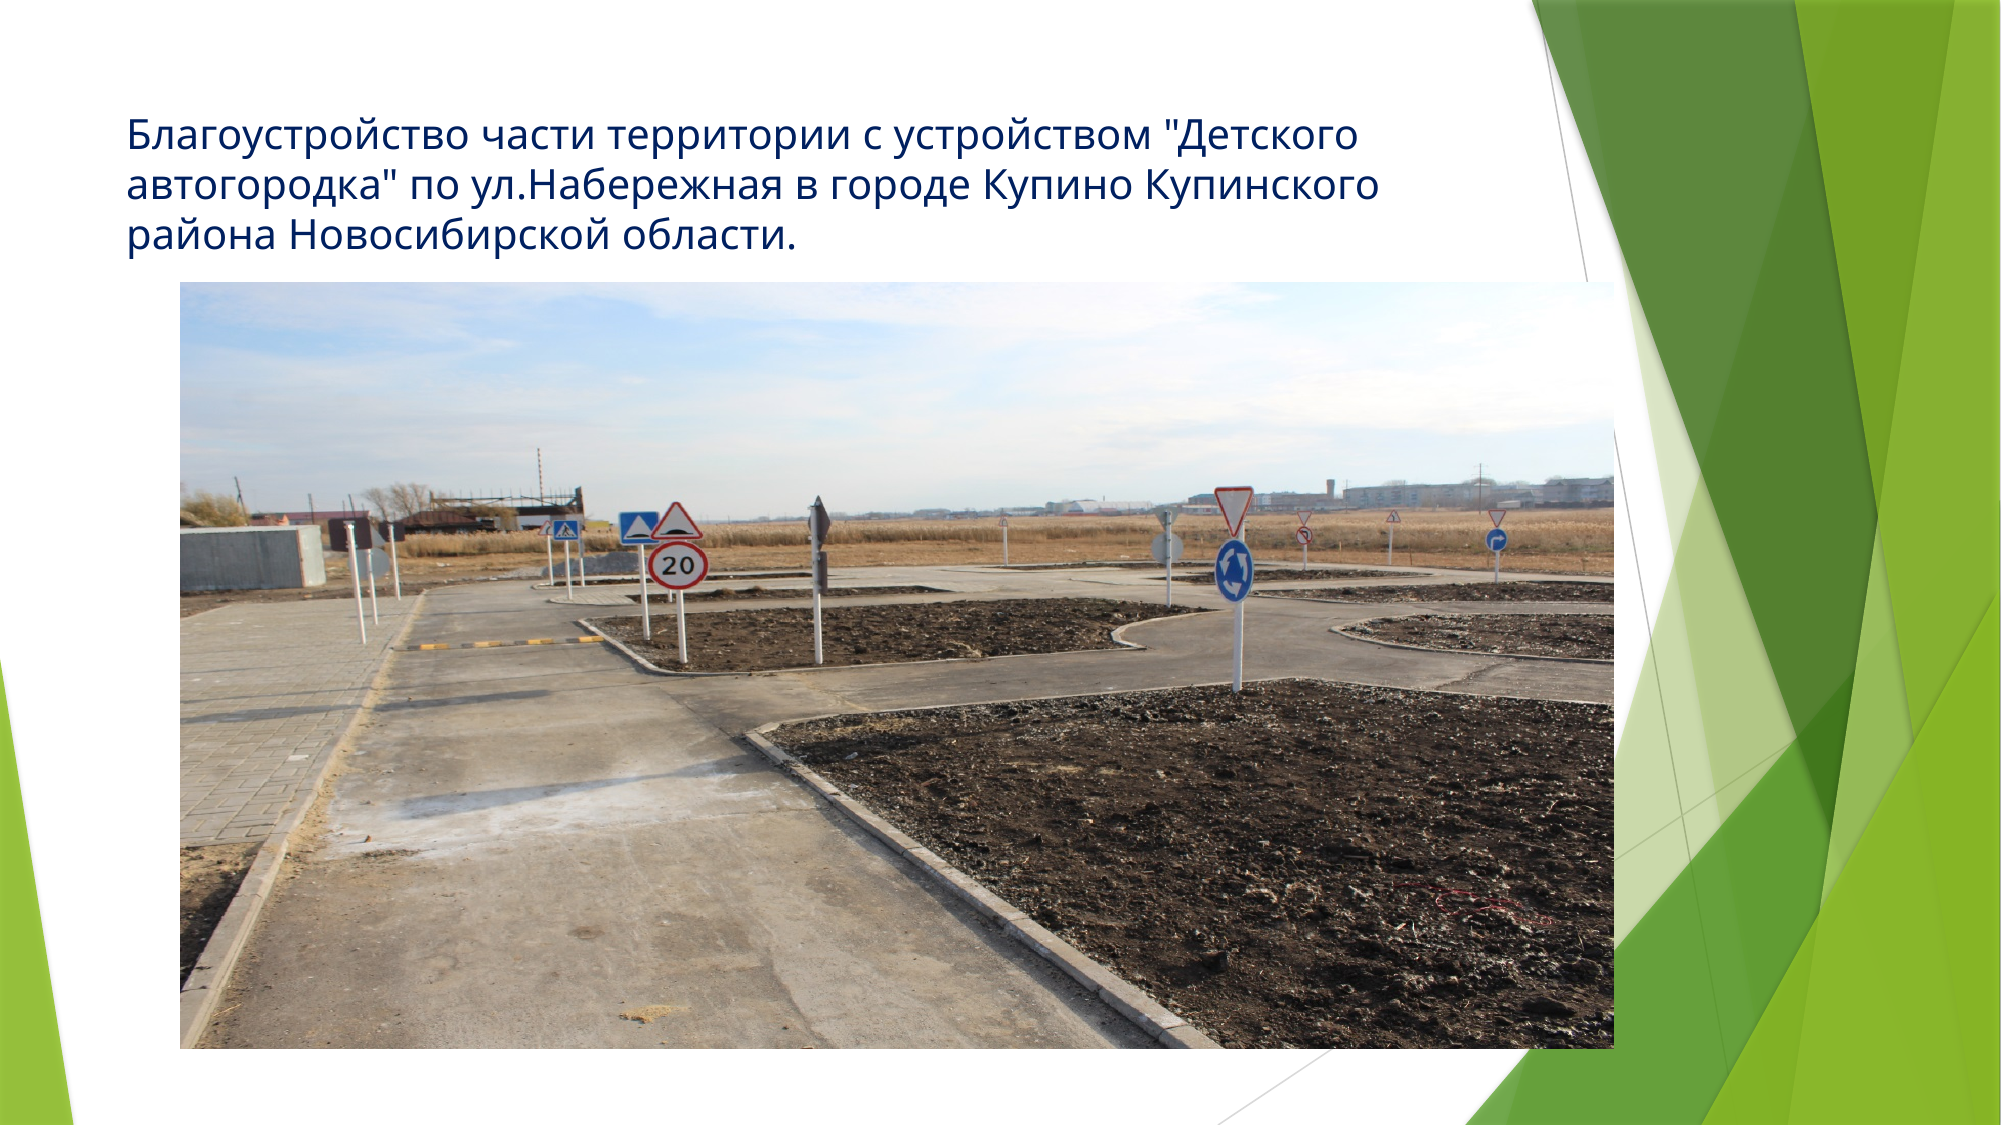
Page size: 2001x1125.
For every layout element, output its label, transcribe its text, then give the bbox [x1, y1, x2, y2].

title Благоустройство части территории с устройством "Детского автогородка" по ул.Набережная в городе Купино Купинского района Новосибирской области. [111, 99, 1522, 317]
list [179, 282, 1615, 1050]
